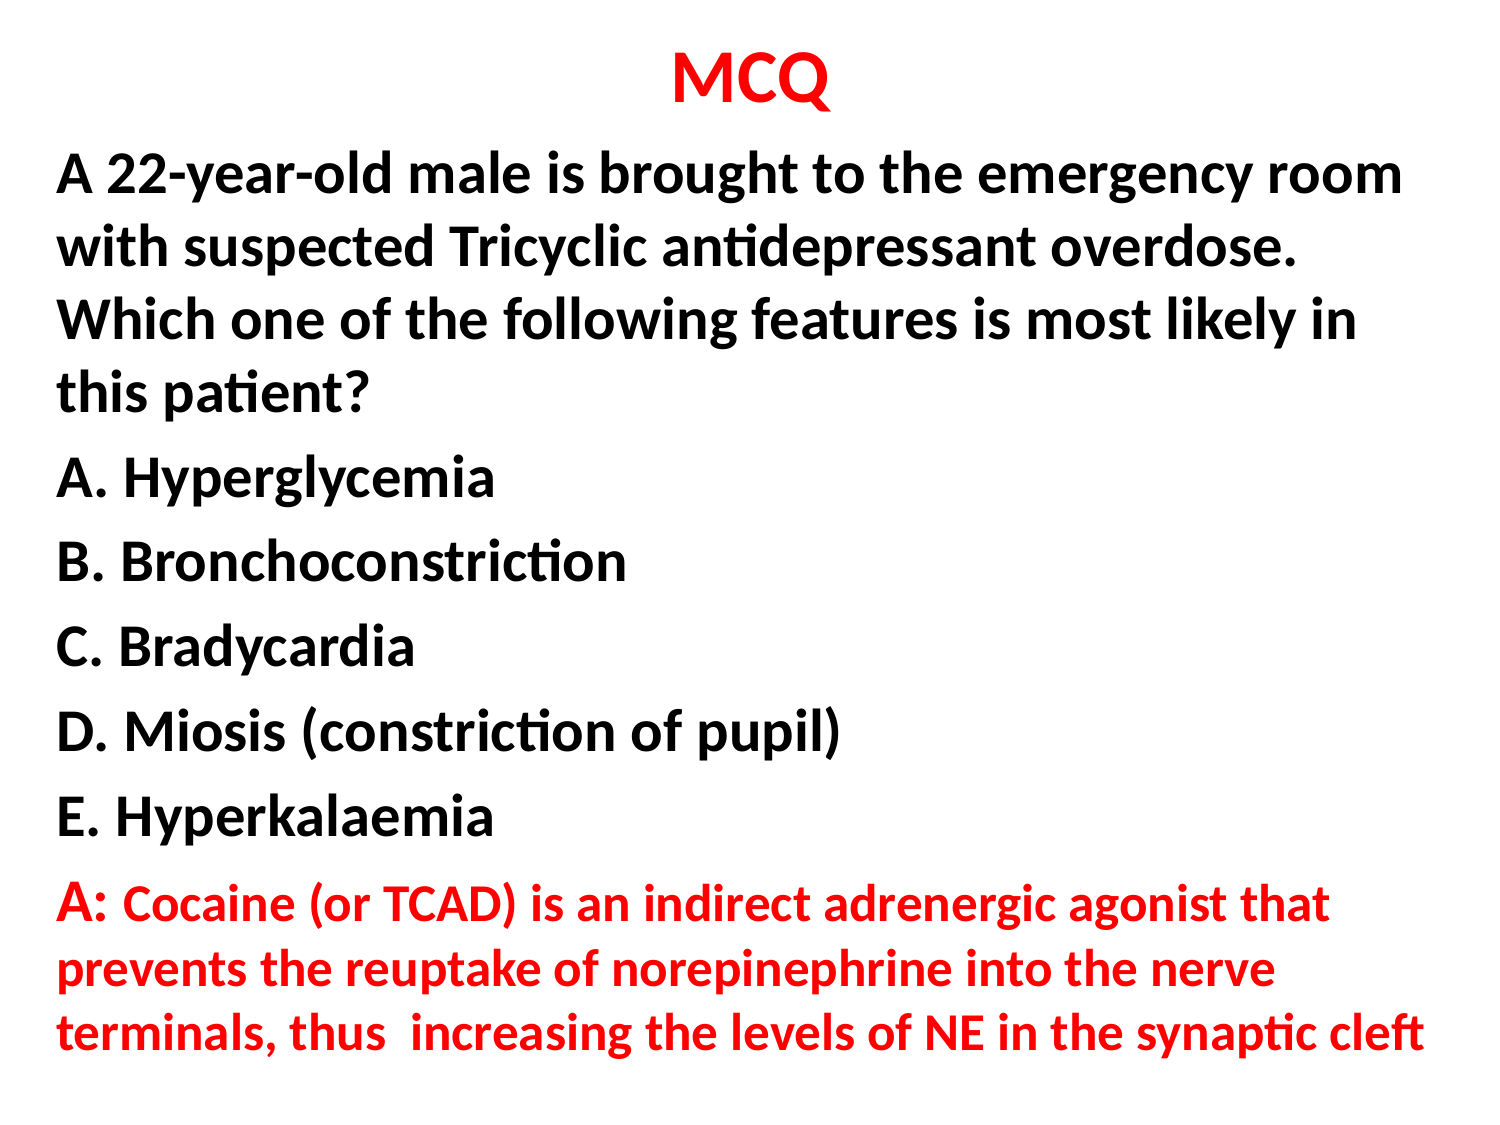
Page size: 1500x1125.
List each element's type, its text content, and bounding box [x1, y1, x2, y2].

title MCQ [75, 19, 1425, 125]
list A 22-year-old male is brought to the emergency room with suspected Tricyclic antidepressant overdose. Which one of the following features is most likely in this patient? A. Hyperglycemia B. Bronchoconstriction C. Bradycardia D. Miosis (constriction of pupil) E. Hyperkalaemia A: Cocaine (or TCAD) is an indirect adrenergic agonist that prevents the reuptake of norepinephrine into the nerve terminals, thus increasing the levels of NE in the synaptic cleft [41, 125, 1459, 1071]
